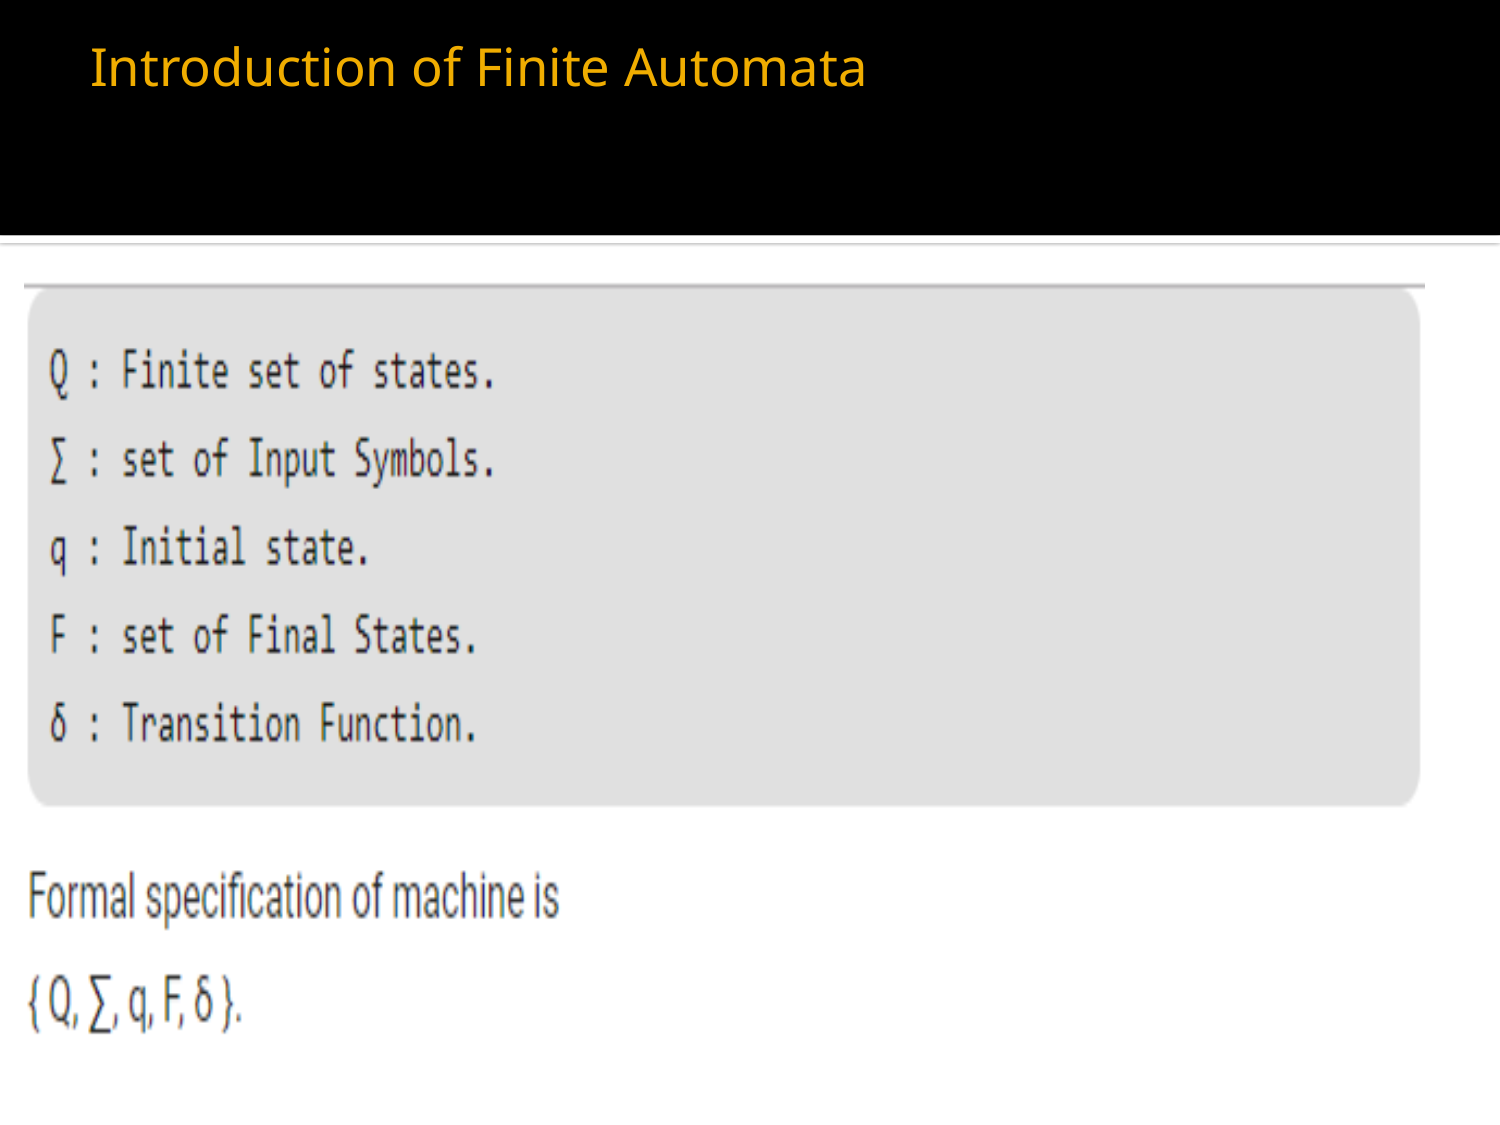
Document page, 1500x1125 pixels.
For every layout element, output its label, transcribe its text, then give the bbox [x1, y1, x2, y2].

title Introduction of Finite Automata [75, 25, 1425, 231]
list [24, 274, 1425, 1088]
